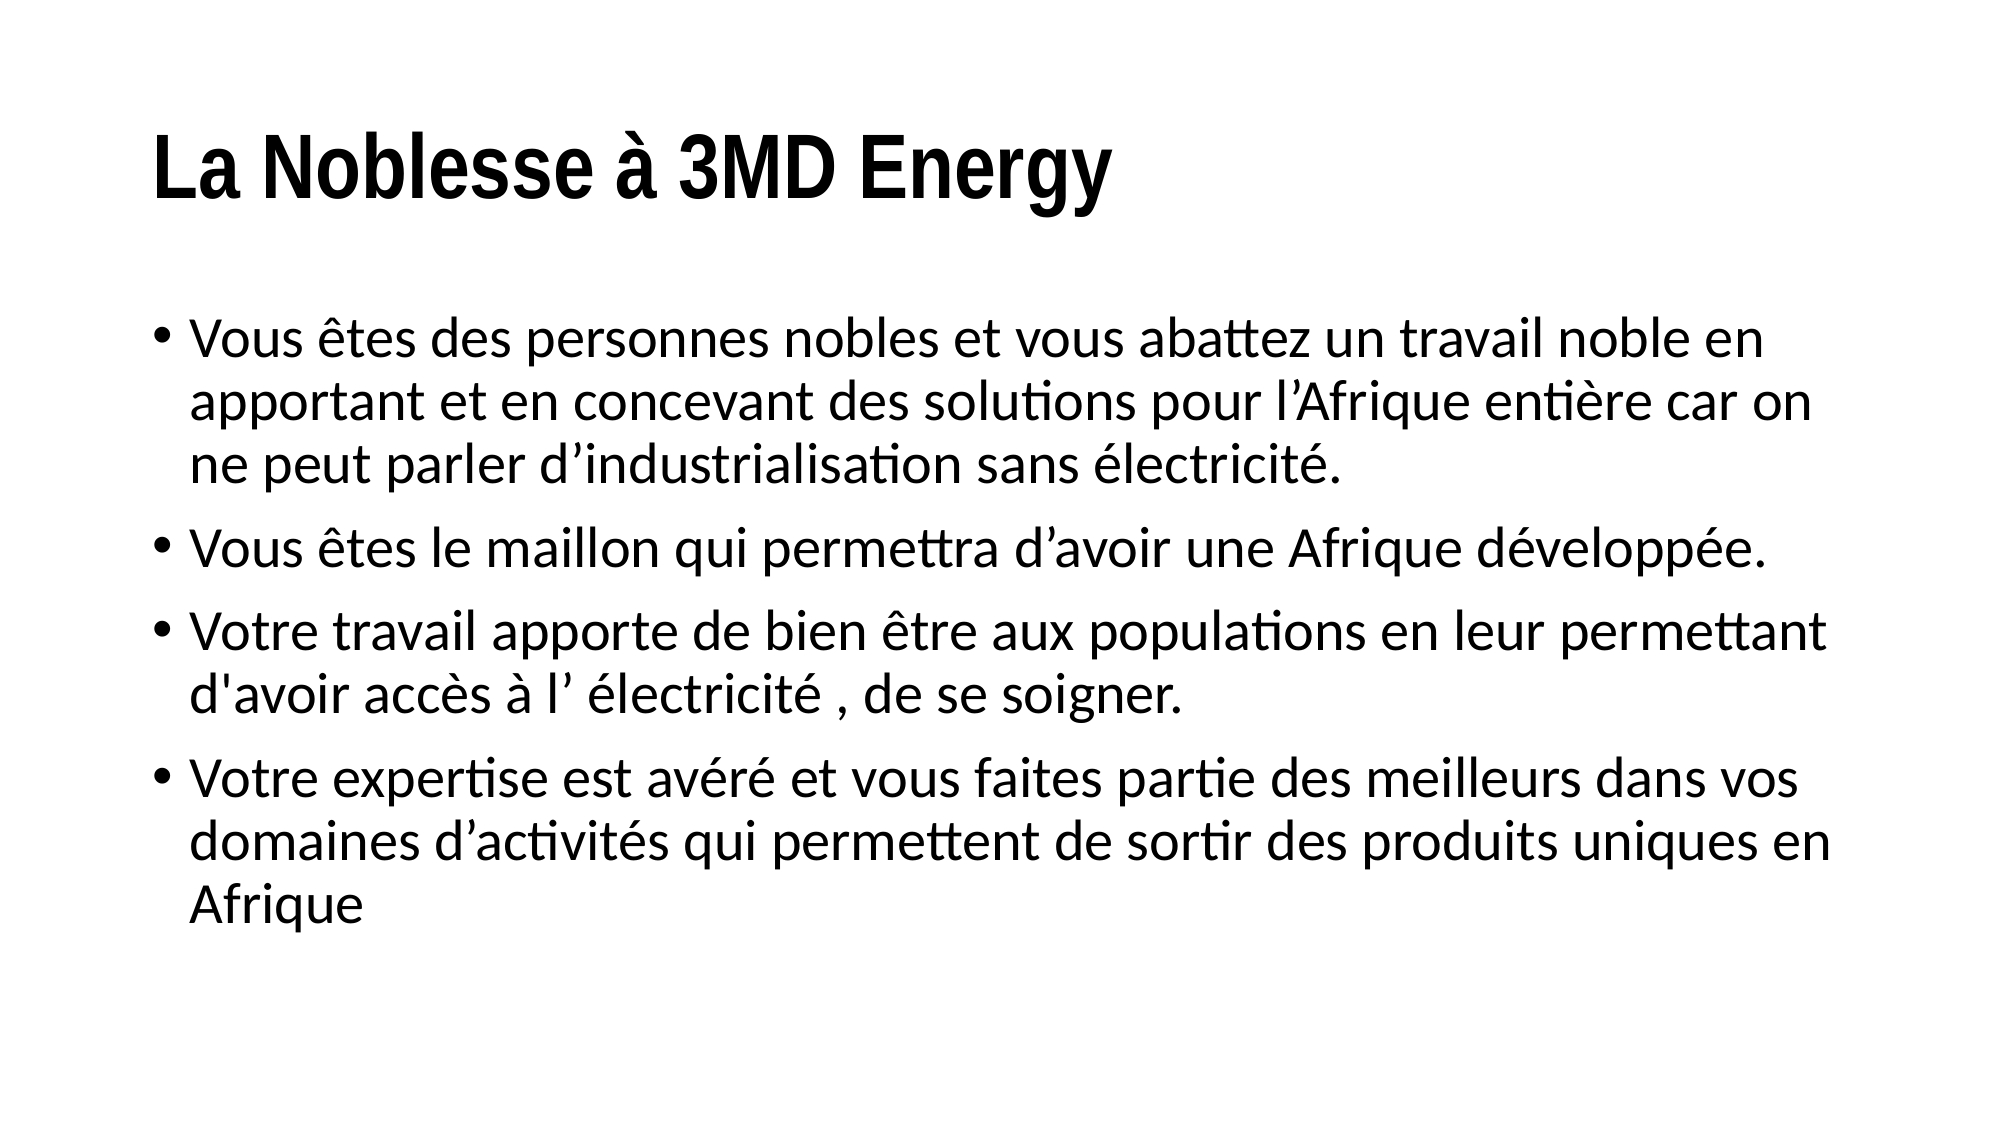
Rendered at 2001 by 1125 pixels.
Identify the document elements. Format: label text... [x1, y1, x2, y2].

list Vous êtes des personnes nobles et vous abattez un travail noble en apportant et en concevant des solutions pour l’Afrique entière car on ne peut parler d’industrialisation sans électricité. Vous êtes le maillon qui permettra d’avoir une Afrique développée. Votre travail apporte de bien être aux populations en leur permettant d'avoir accès à l’ électricité , de se soigner. Votre expertise est avéré et vous faites partie des meilleurs dans vos domaines d’activités qui permettent de sortir des produits uniques en Afrique [137, 299, 1863, 1014]
title La Noblesse à 3MD Energy [137, 59, 1863, 278]
